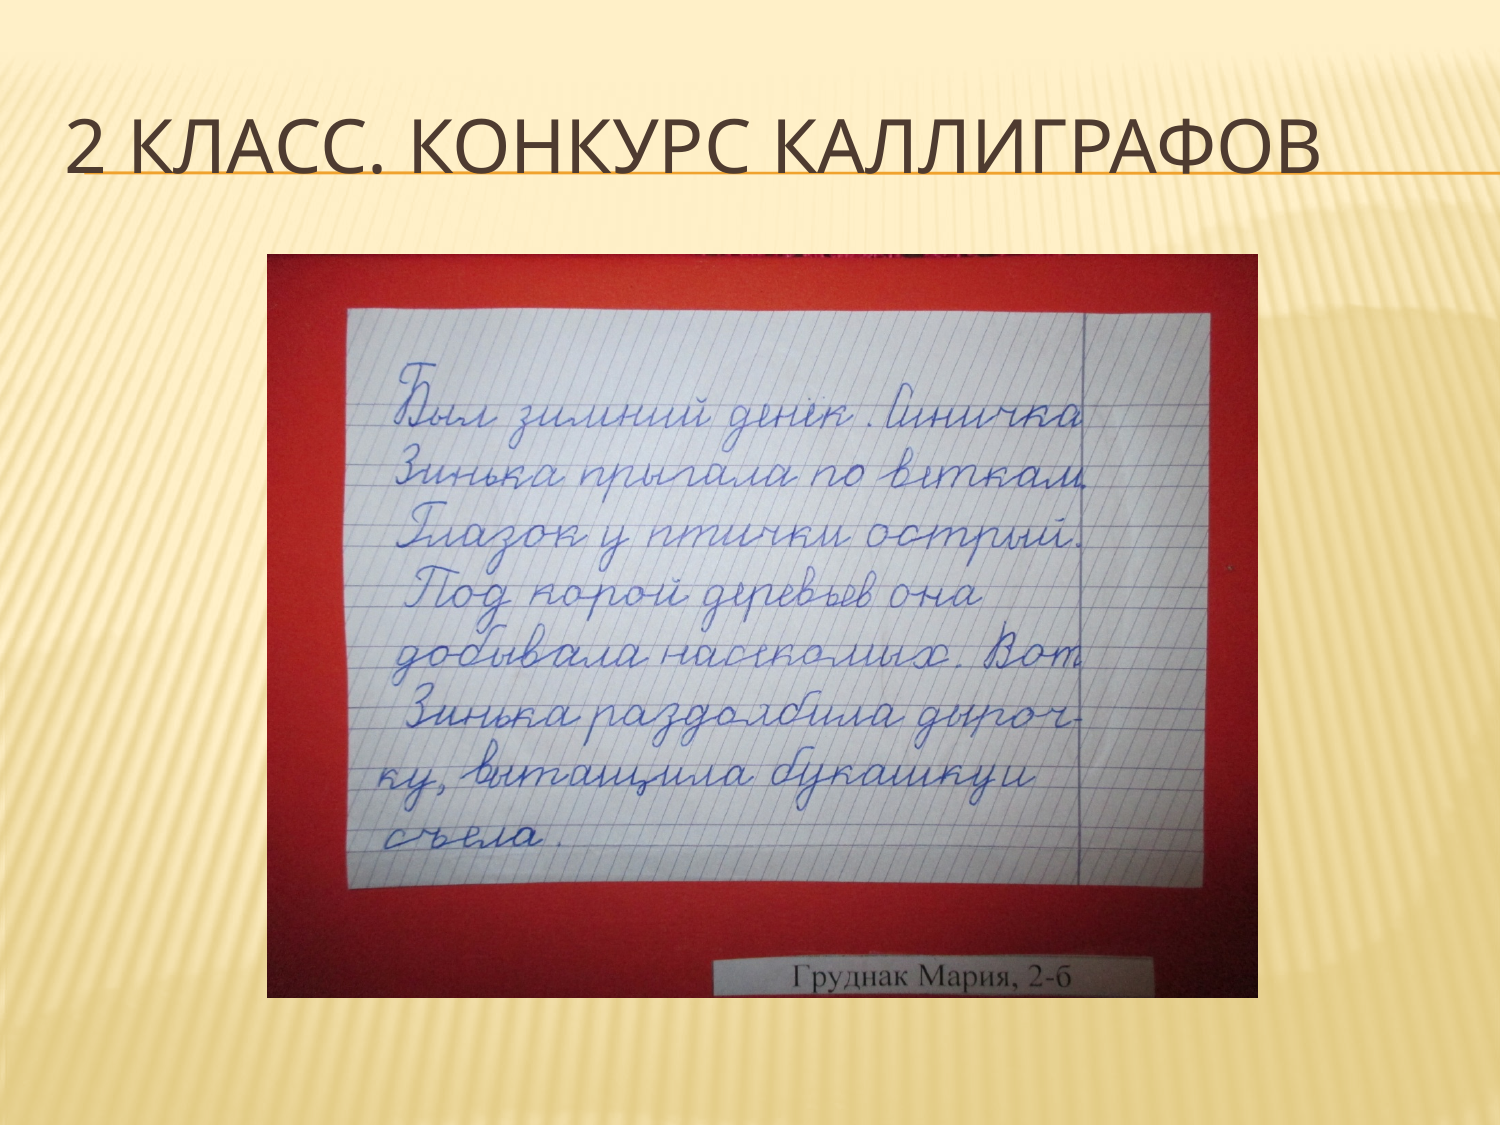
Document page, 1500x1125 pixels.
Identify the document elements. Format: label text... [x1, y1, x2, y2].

title 2 класс. Конкурс каллиграфов [50, 75, 1475, 213]
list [267, 254, 1258, 998]
